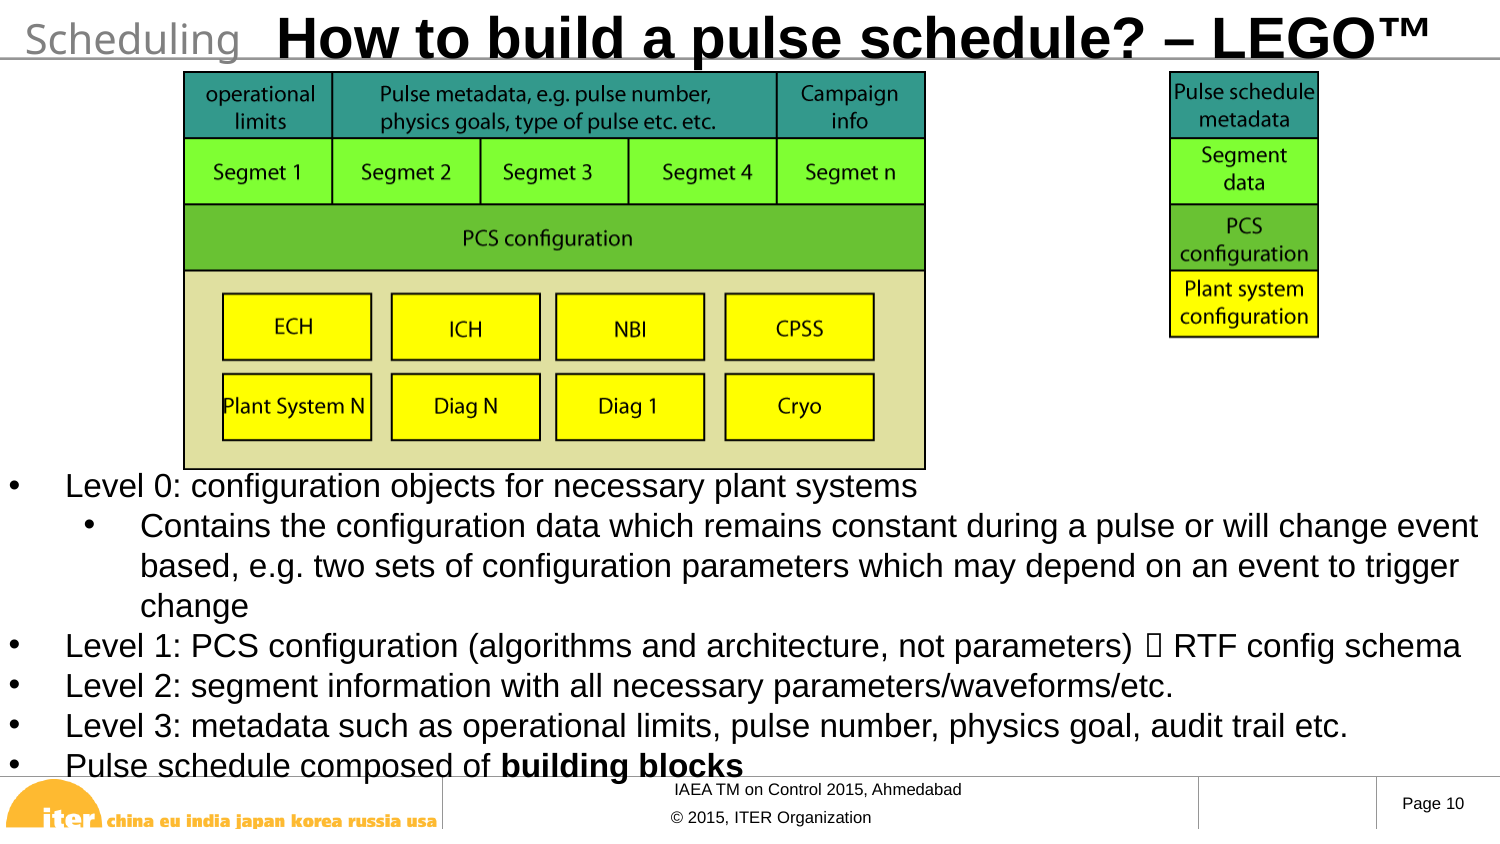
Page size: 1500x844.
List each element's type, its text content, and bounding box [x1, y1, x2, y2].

text_box Scheduling [9, 5, 257, 71]
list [182, 70, 1320, 470]
picture [106, 812, 438, 829]
picture [5, 792, 104, 828]
title How to build a pulse schedule? – LEGO™ [147, 2, 1500, 68]
text_box Level 0: configuration objects for necessary plant systems Contains the configuration data which remains constant during a pulse or will change event based, e.g. two sets of configuration parameters which may depend on an event to trigger change Level 1: PCS configuration (algorithms and architecture, not parameters)  RTF config schema Level 2: segment information with all necessary parameters/waveforms/etc. Level 3: metadata such as operational limits, pulse number, physics goal, audit trail etc. Pulse schedule composed of building blocks [0, 457, 1500, 792]
